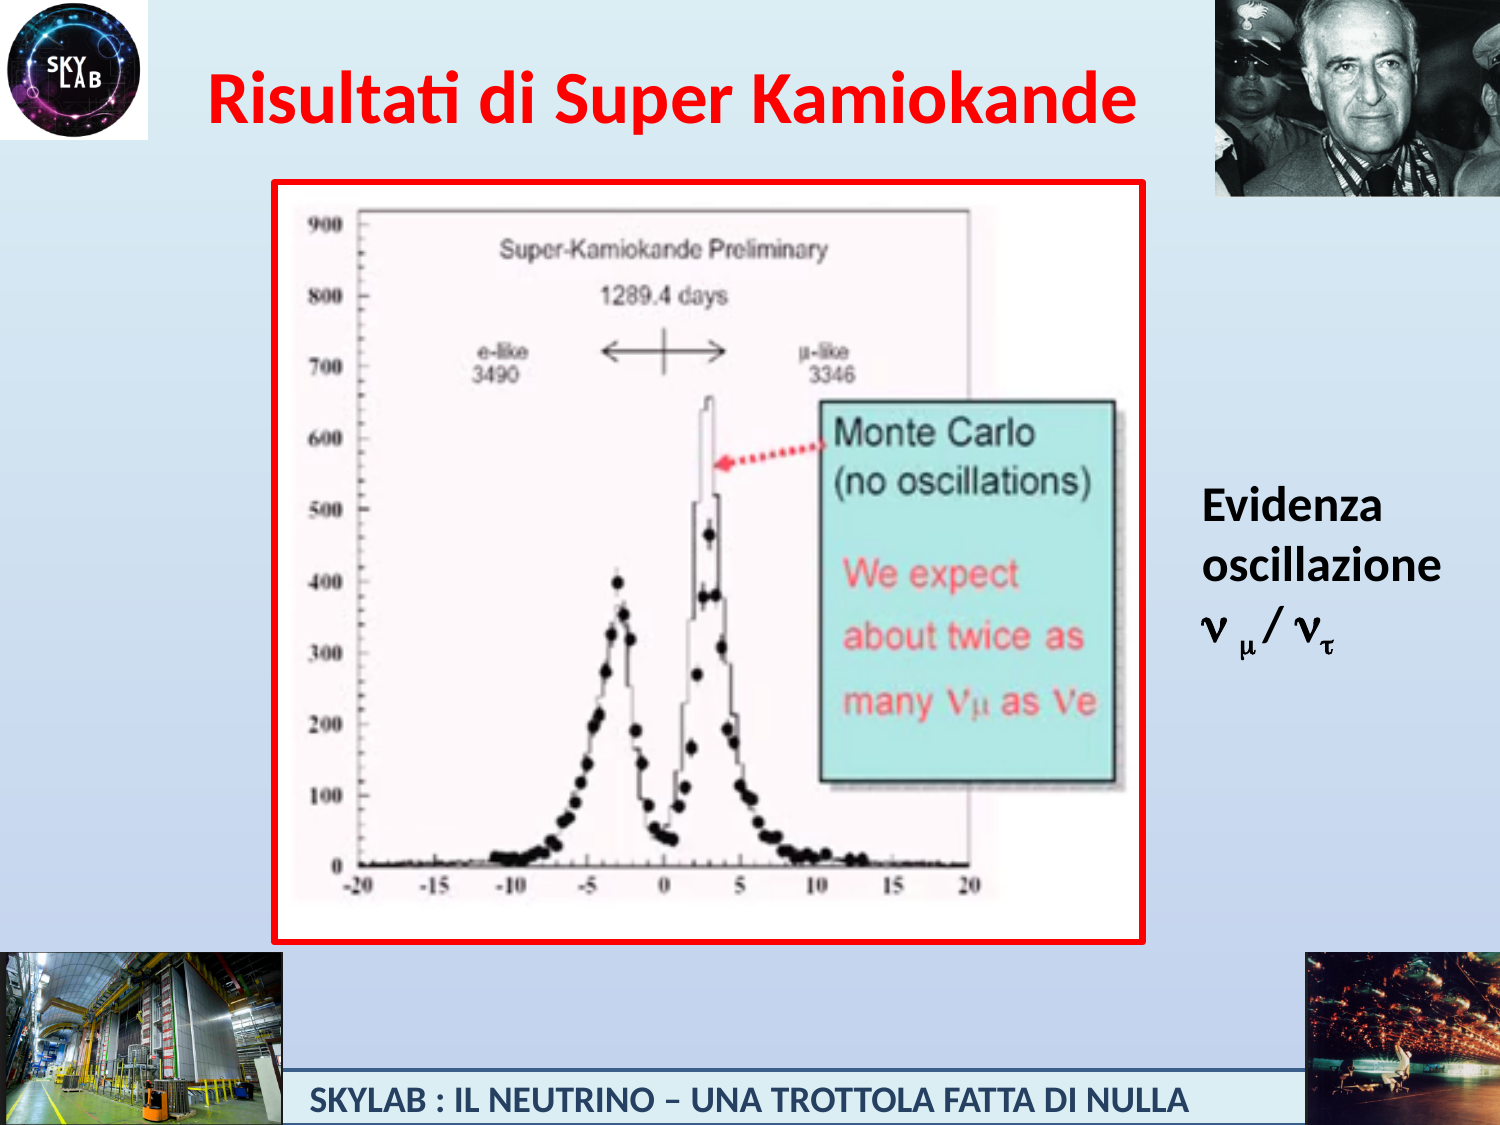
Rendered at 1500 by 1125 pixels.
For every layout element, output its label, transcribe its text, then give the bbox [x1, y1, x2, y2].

picture [1305, 952, 1500, 1125]
text_box Risultati di Super Kamiokande [135, 42, 1211, 145]
picture [1215, 0, 1500, 197]
picture [0, 0, 148, 140]
picture [277, 185, 1140, 940]
picture [0, 952, 283, 1125]
text_box Evidenza oscillazione   /  [1187, 463, 1476, 667]
